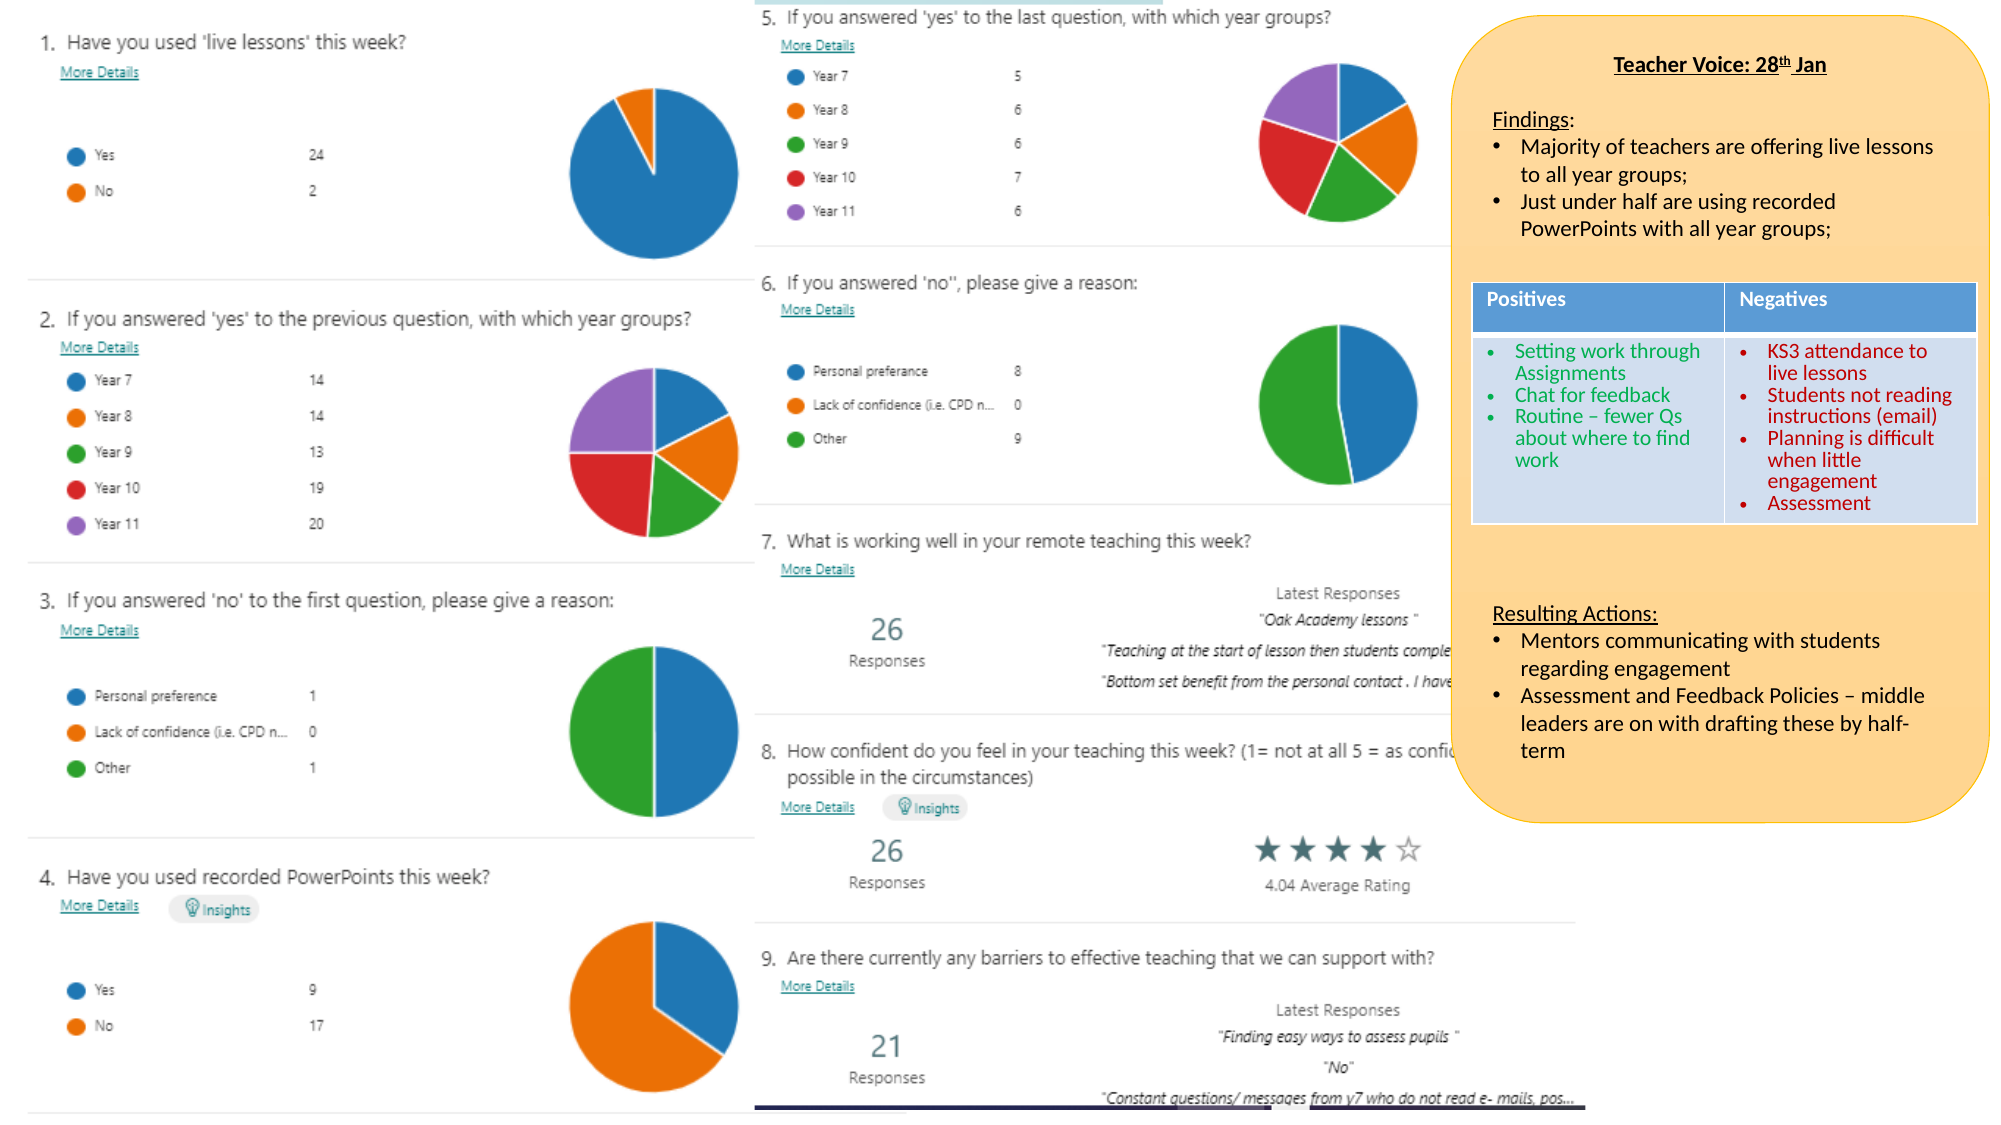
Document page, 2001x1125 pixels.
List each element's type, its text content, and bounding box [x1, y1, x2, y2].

picture [0, 0, 1586, 1125]
table_header Negatives [1725, 283, 1976, 332]
text_box Teacher Voice: 28th Jan Findings: Majority of teachers are offering live lessons to all year groups; Just under half are using recorded PowerPoints with all year groups; Resulting Actions: Mentors communicating with students regarding engagement Assessment and Feedback Policies – middle leaders are on with drafting these by half-term [1586, 15, 1990, 824]
table_cell KS3 attendance to live lessons Students not reading instructions (email) Planning is difficult when little engagement Assessment [1725, 338, 1976, 523]
table_cell Setting work through Assignments Chat for feedback Routine – fewer Qs about where to find work [1586, 338, 1724, 523]
table_header Positives [1586, 283, 1724, 332]
